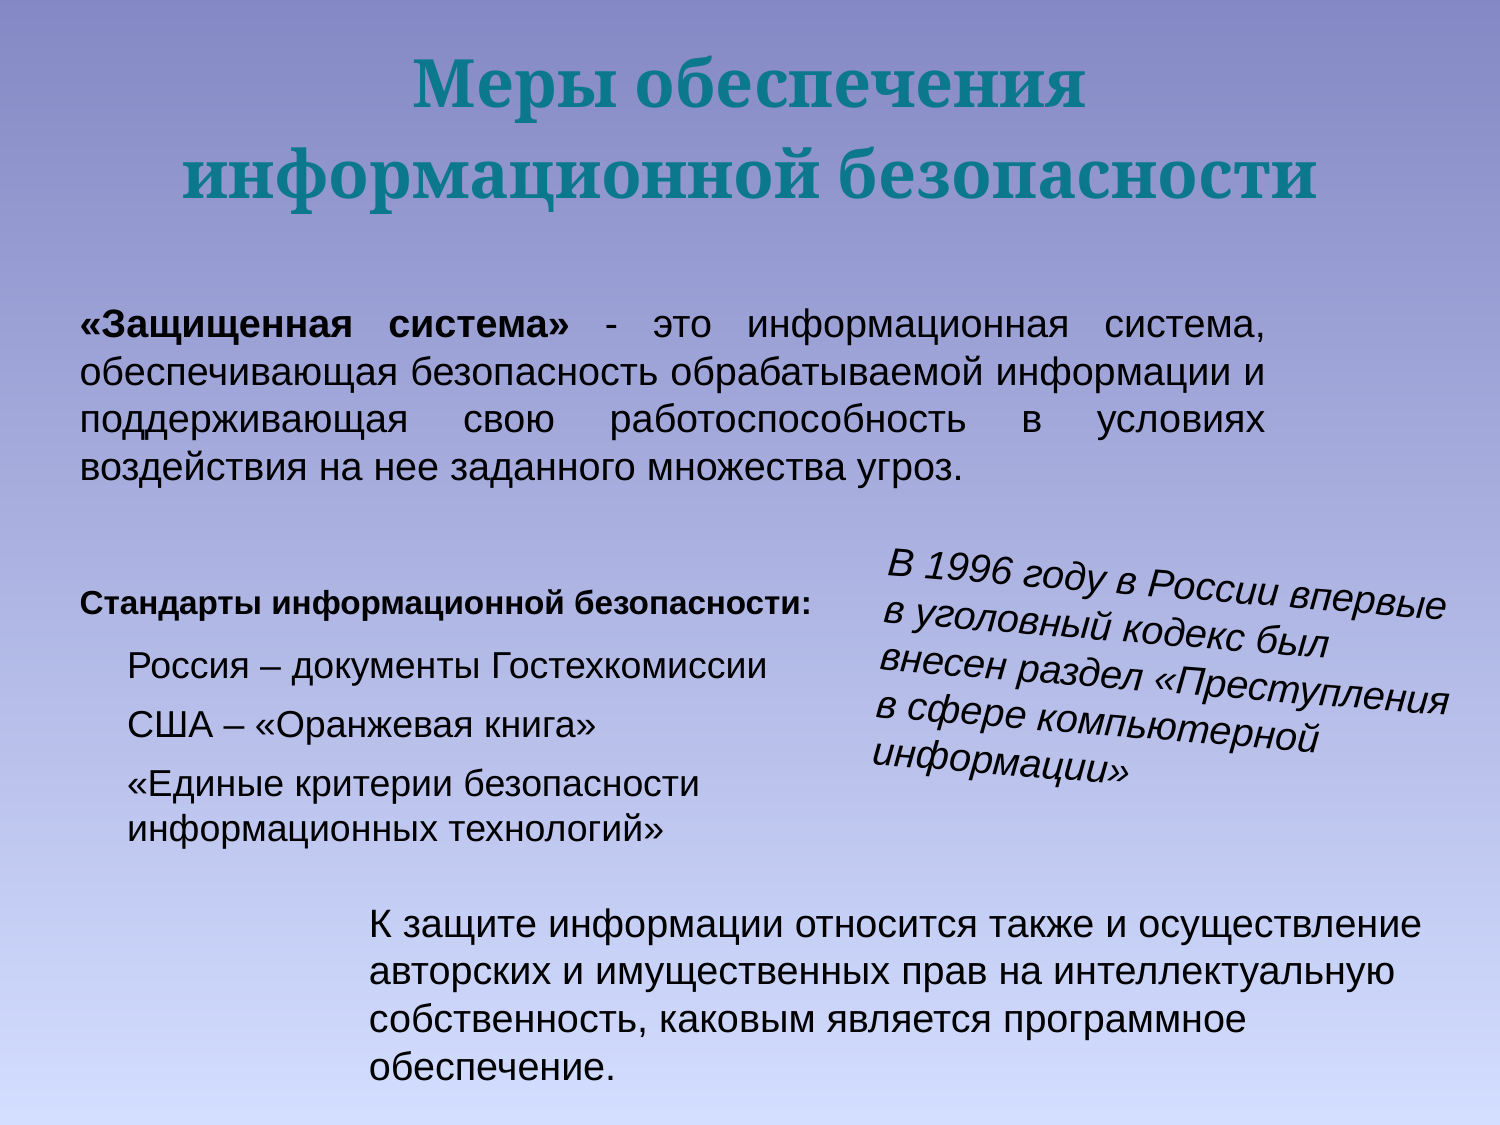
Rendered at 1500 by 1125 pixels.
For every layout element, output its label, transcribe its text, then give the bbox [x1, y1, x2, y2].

text_box К защите информации относится также и осуществление авторских и имущественных прав на интеллектуальную собственность, каковым является программное обеспечение. [354, 890, 1500, 1096]
text_box В 1996 году в России впервые в уголовный кодекс был внесен раздел «Преступления в сфере компьютерной информации» [872, 527, 1477, 827]
title Меры обеспечения информационной безопасности [74, 24, 1425, 225]
text_box «Защищенная система» - это информационная система, обеспечивающая безопасность обрабатываемой информации и поддерживающая свою работоспособность в условиях воздействия на нее заданного множества угроз. [64, 290, 1282, 496]
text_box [67, 577, 867, 856]
